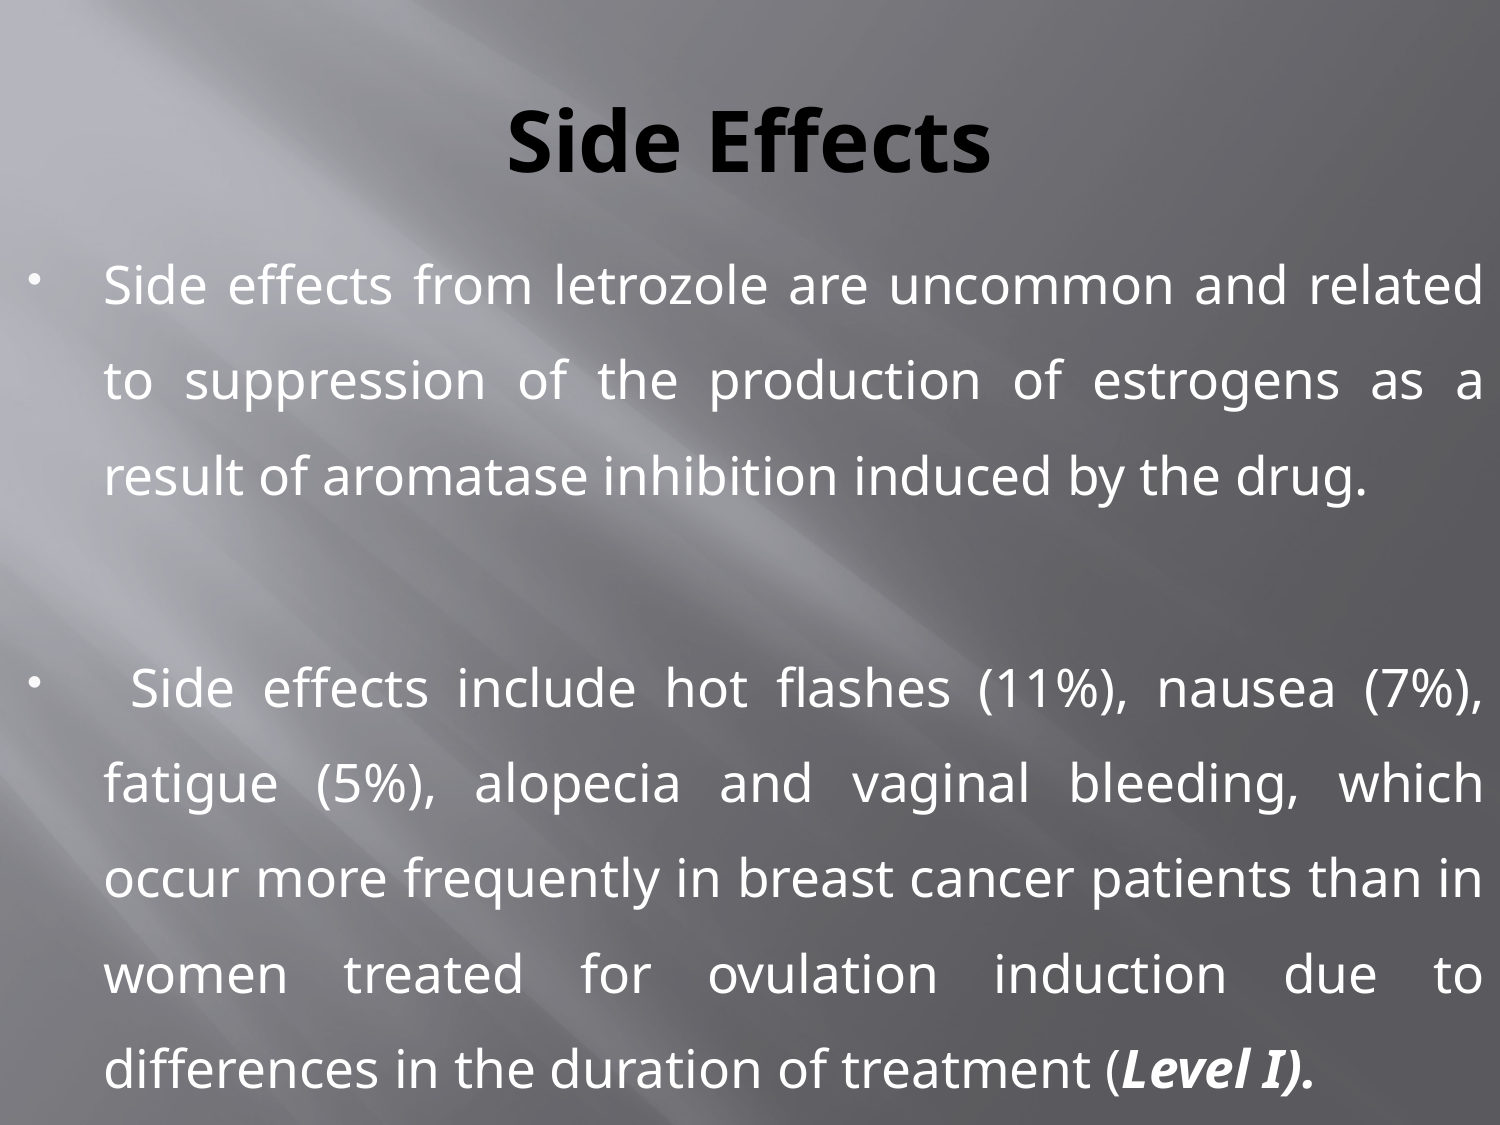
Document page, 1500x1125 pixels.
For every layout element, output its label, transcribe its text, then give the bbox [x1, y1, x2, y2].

list Side effects from letrozole are uncommon and related to suppression of the production of estrogens as a result of aromatase inhibition induced by the drug. Side effects include hot flashes (11%), nausea (7%), fatigue (5%), alopecia and vaginal bleeding, which occur more frequently in breast cancer patients than in women treated for ovulation induction due to differences in the duration of treatment (Level I). [0, 212, 1500, 1125]
title Side Effects [75, 45, 1425, 212]
